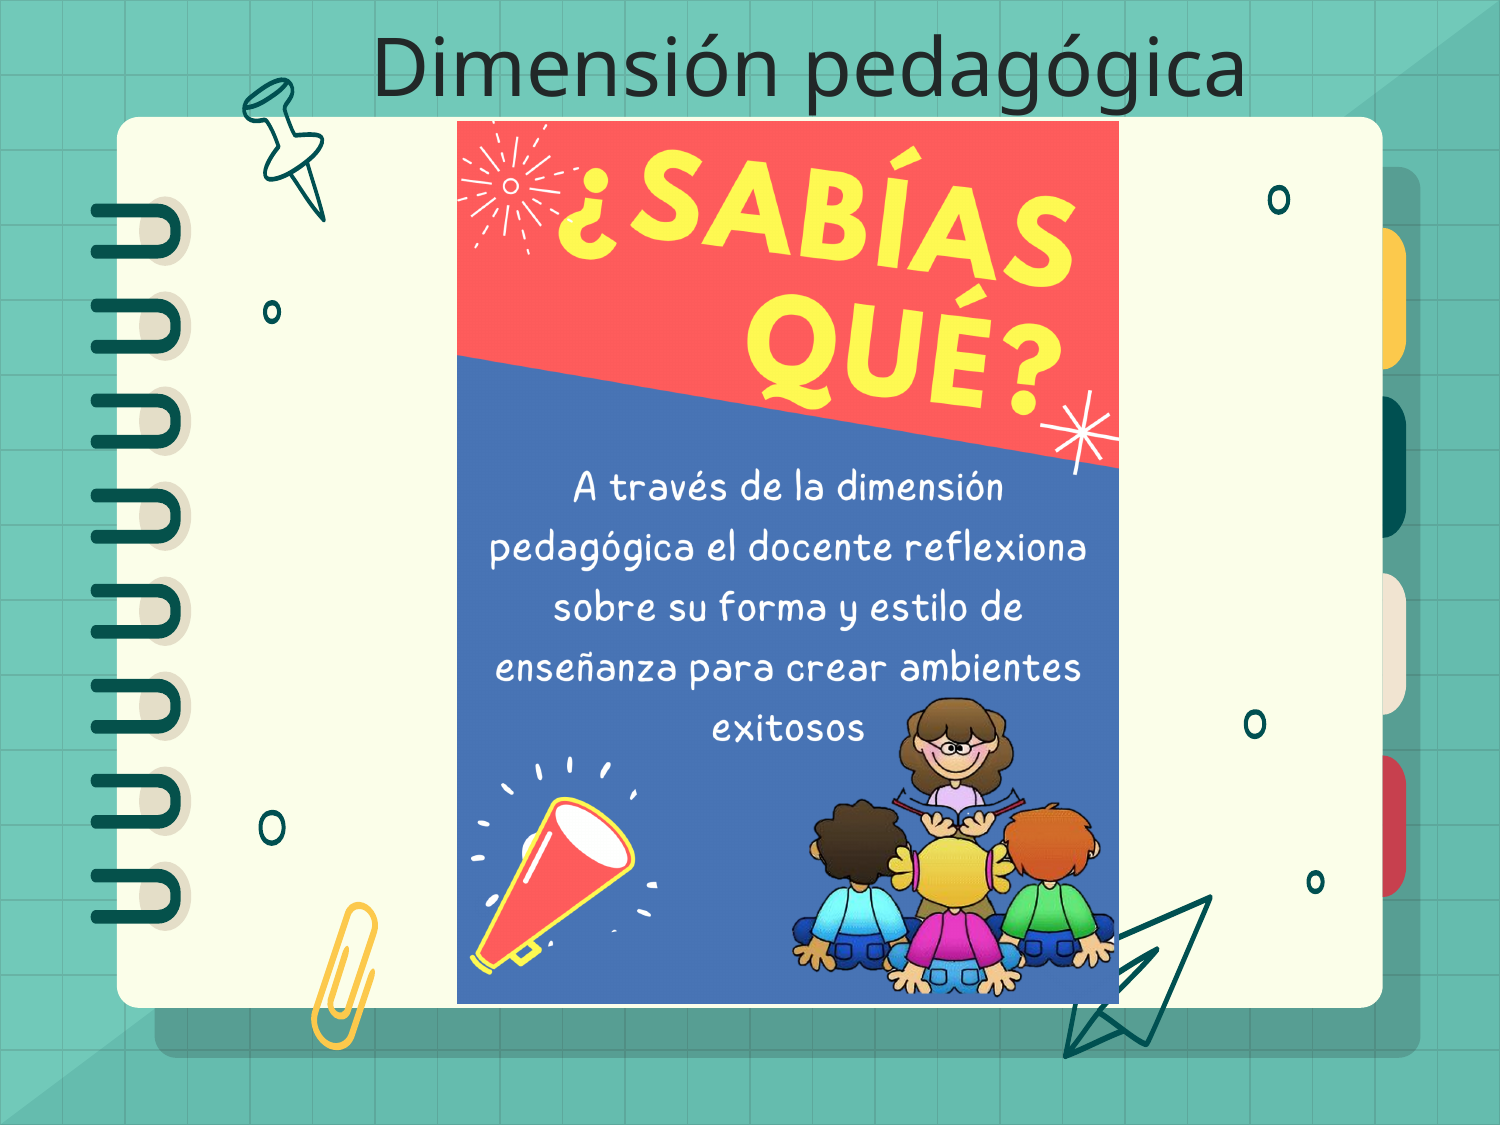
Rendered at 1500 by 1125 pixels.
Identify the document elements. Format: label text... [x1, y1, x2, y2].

picture [457, 121, 1119, 1004]
title Dimensión pedagógica [346, 0, 1273, 283]
text_box [258, 809, 286, 846]
text_box [262, 300, 282, 325]
